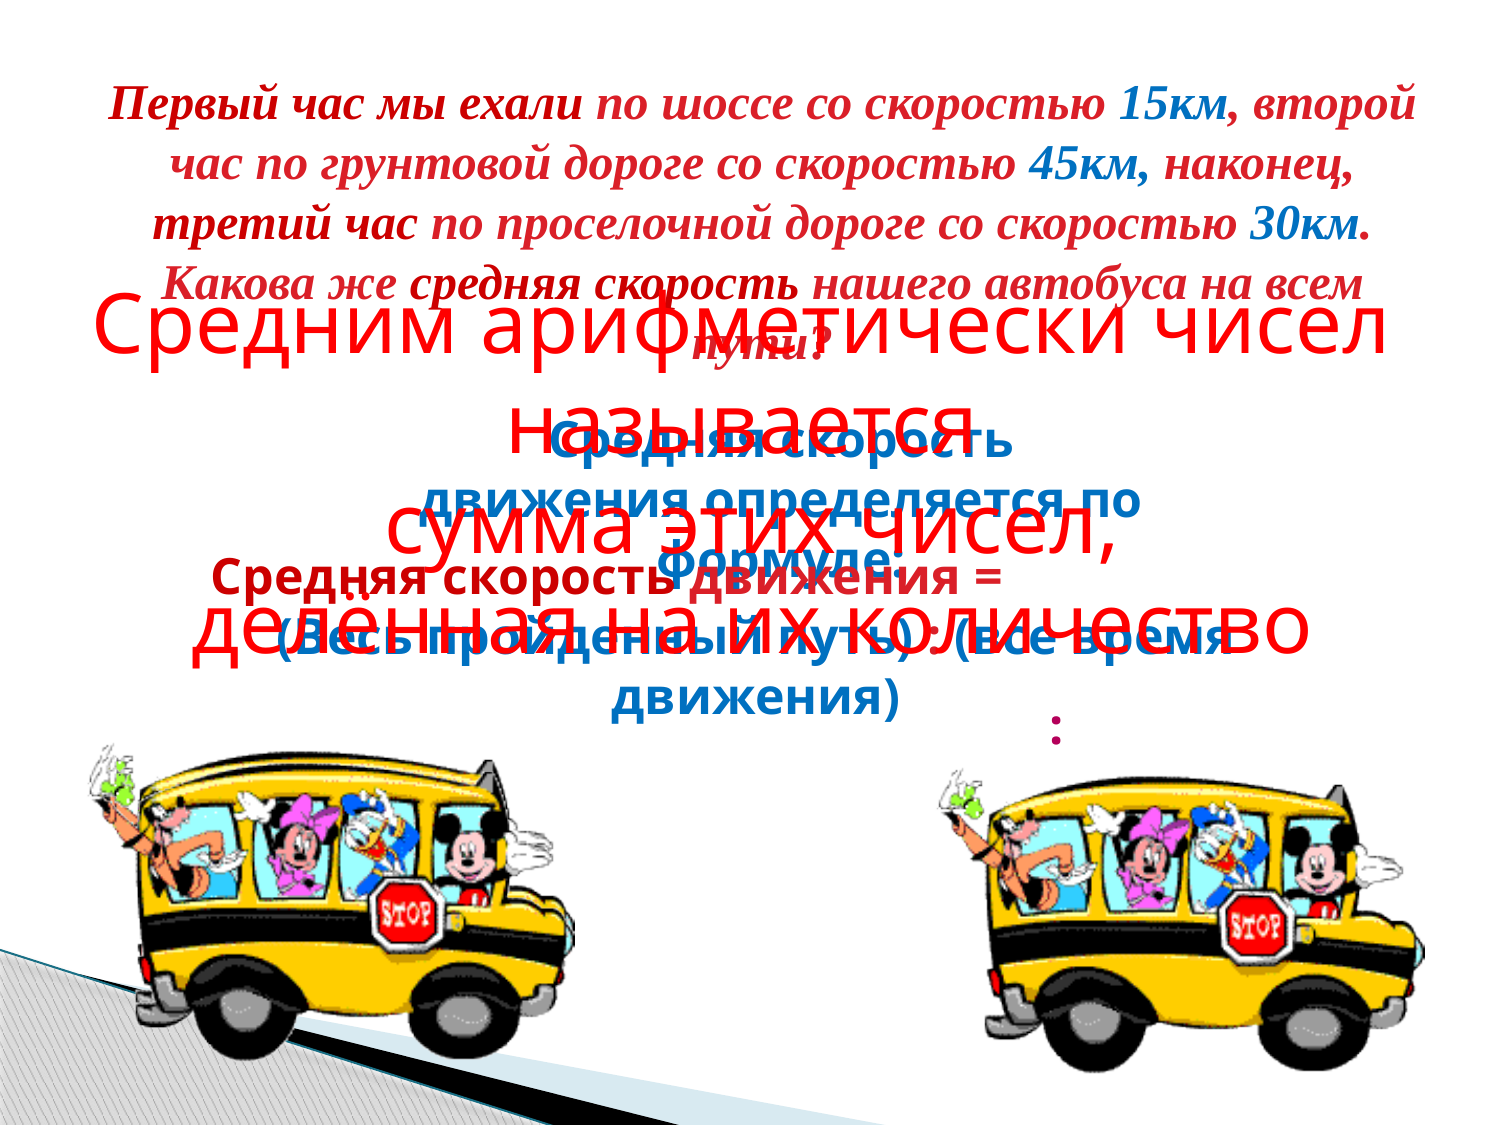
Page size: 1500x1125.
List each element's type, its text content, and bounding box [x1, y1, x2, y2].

text_box : [674, 687, 1438, 763]
picture [0, 737, 576, 1064]
picture [849, 762, 1426, 1077]
text_box Средним арифметически чисел называется сумма этих чисел, делённая на их количество [76, 262, 1429, 678]
text_box Средняя скорость движения = (Весь пройденный путь) : (все время движения) [137, 678, 1375, 733]
text_box Первый час мы ехали по шоссе со скоростью 15км, второй час по грунтовой дороге со скоростью 45км, наконец, третий час по проселочной дороге со скоростью 30км. Какова же средняя скорость нашего автобуса на всем пути? [75, 62, 1450, 378]
